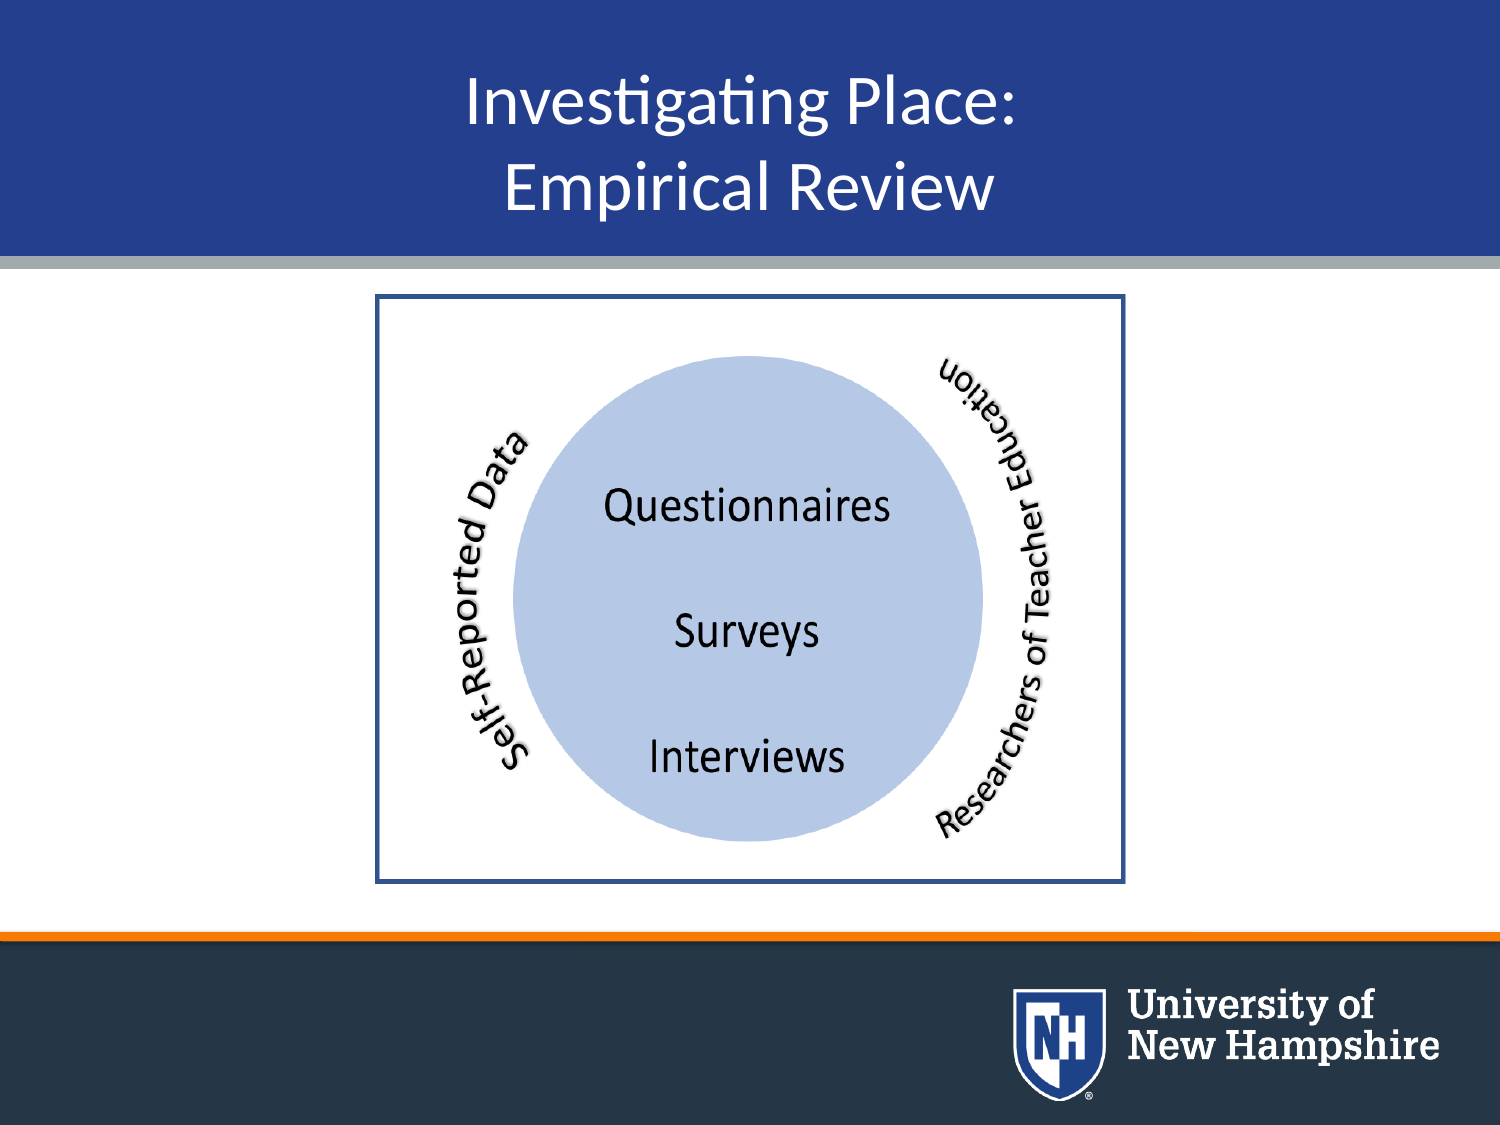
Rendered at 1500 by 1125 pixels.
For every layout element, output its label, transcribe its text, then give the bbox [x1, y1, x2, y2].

title Investigating Place: Empirical Review [75, 45, 1425, 233]
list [366, 287, 1131, 891]
